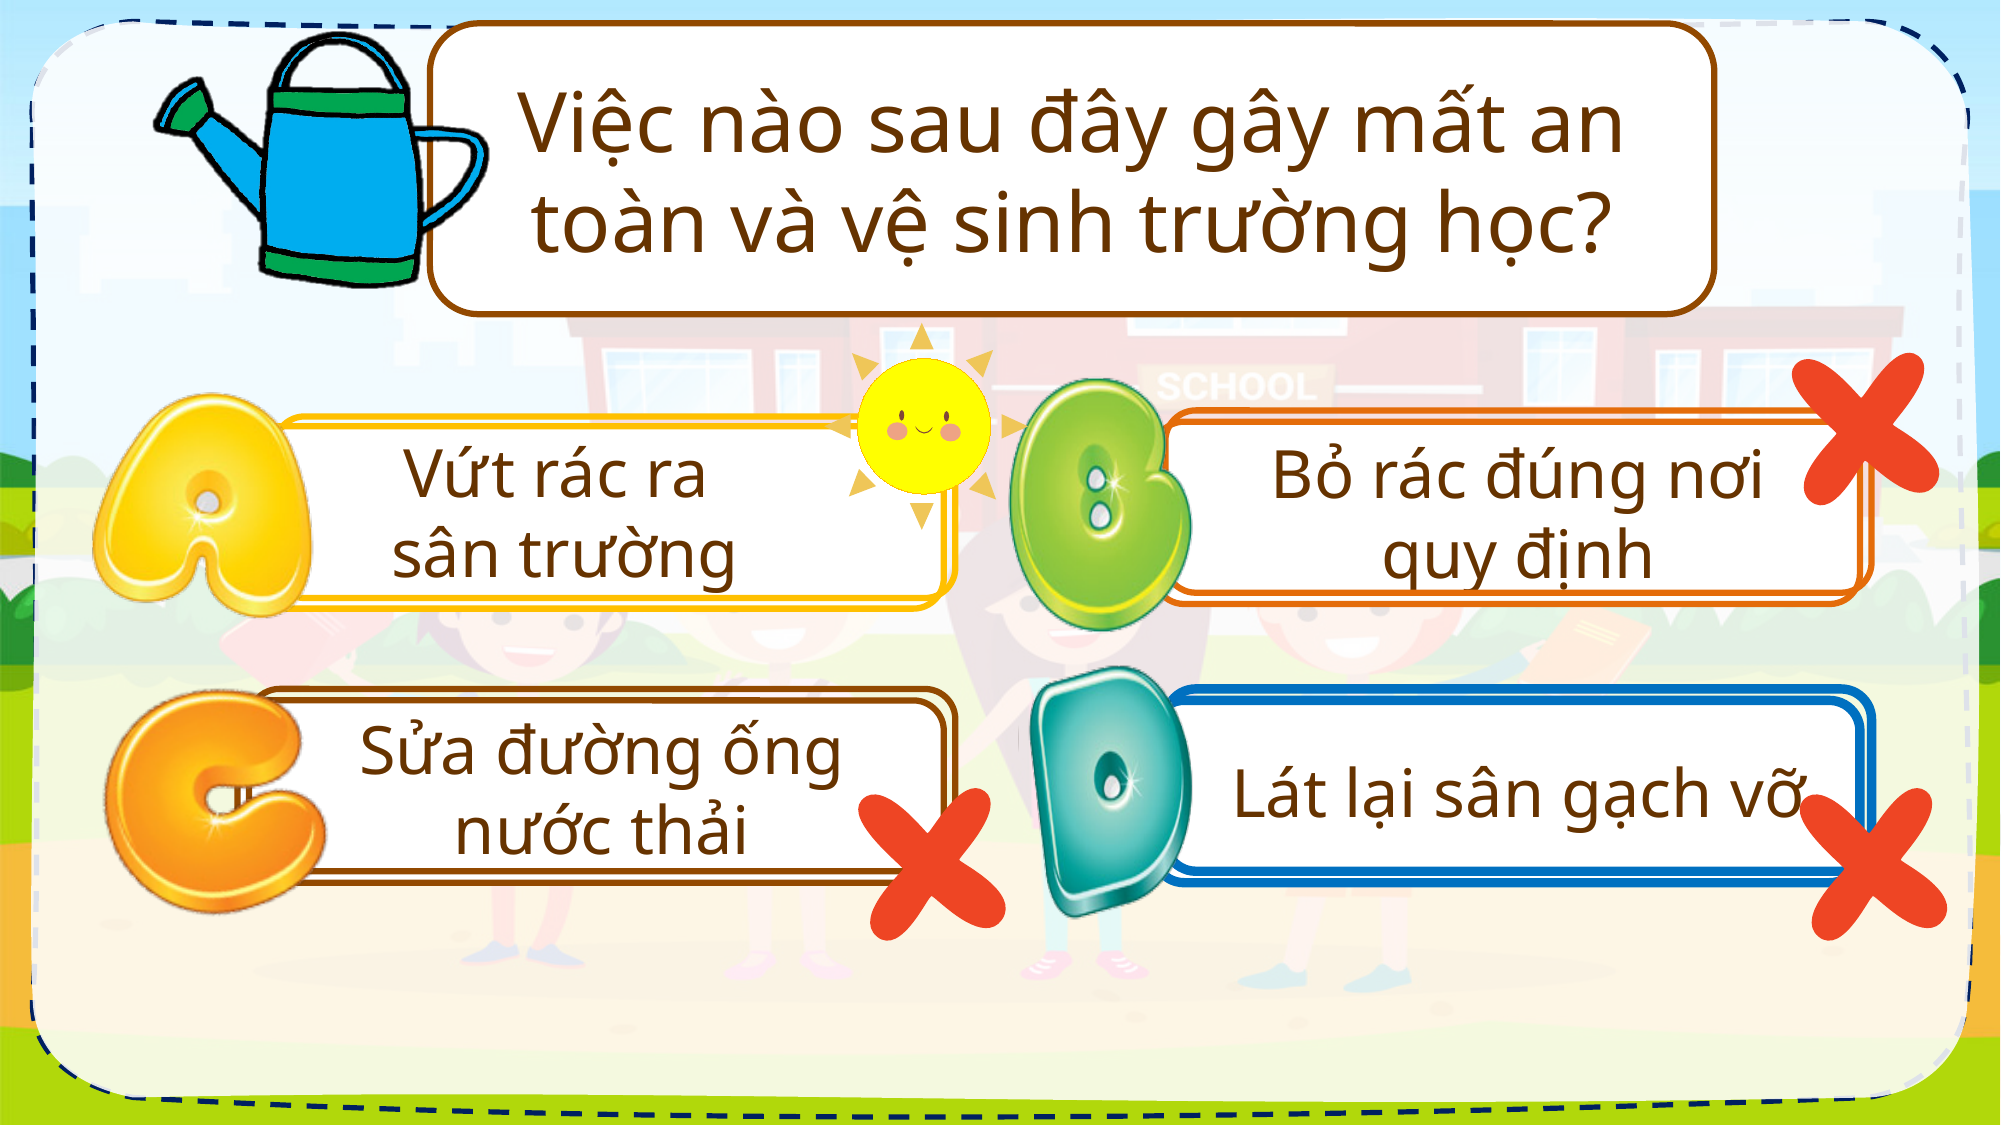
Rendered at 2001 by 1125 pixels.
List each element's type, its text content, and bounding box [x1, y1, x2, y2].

text_box [956, 788, 1006, 929]
text_box [1292, 1112, 1302, 1116]
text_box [86, 671, 956, 928]
text_box [887, 1115, 897, 1119]
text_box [76, 386, 956, 629]
text_box [236, 1101, 246, 1105]
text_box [824, 322, 1029, 530]
text_box [31, 18, 1980, 1104]
text_box [1872, 352, 1940, 493]
text_box [1811, 924, 1854, 941]
text_box [1895, 788, 1948, 929]
text_box [641, 1113, 651, 1117]
text_box [871, 928, 909, 941]
text_box [1480, 1108, 1490, 1112]
text_box [453, 1109, 463, 1113]
text_box [1793, 359, 1829, 367]
picture [0, 0, 2001, 1125]
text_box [1018, 659, 1895, 924]
text_box [1133, 1114, 1143, 1118]
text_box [988, 367, 1872, 642]
text_box Việc nào sau đây gây mất an toàn và vệ sinh trường học? [460, 22, 1716, 316]
